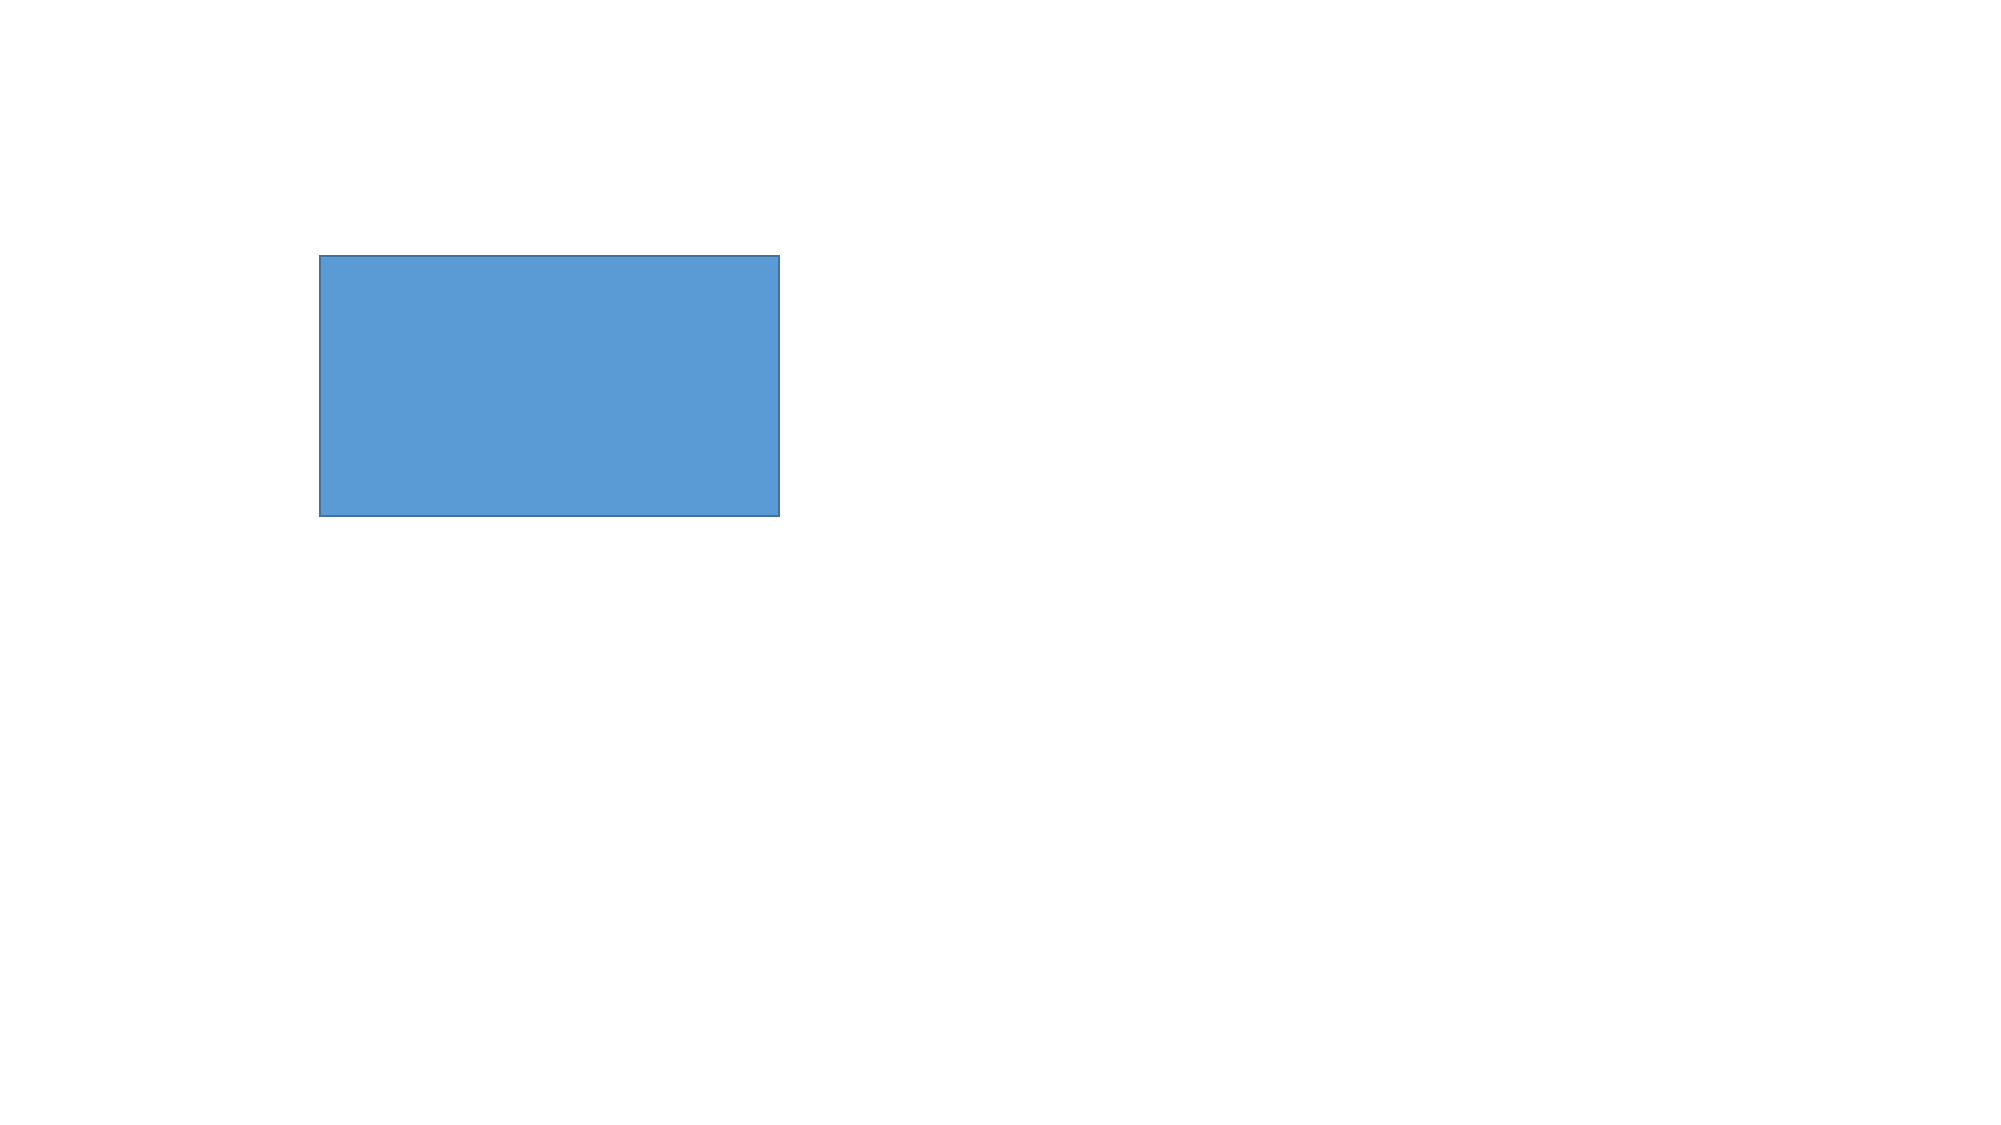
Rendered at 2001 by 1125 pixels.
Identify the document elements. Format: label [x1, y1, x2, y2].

text_box [319, 255, 780, 517]
